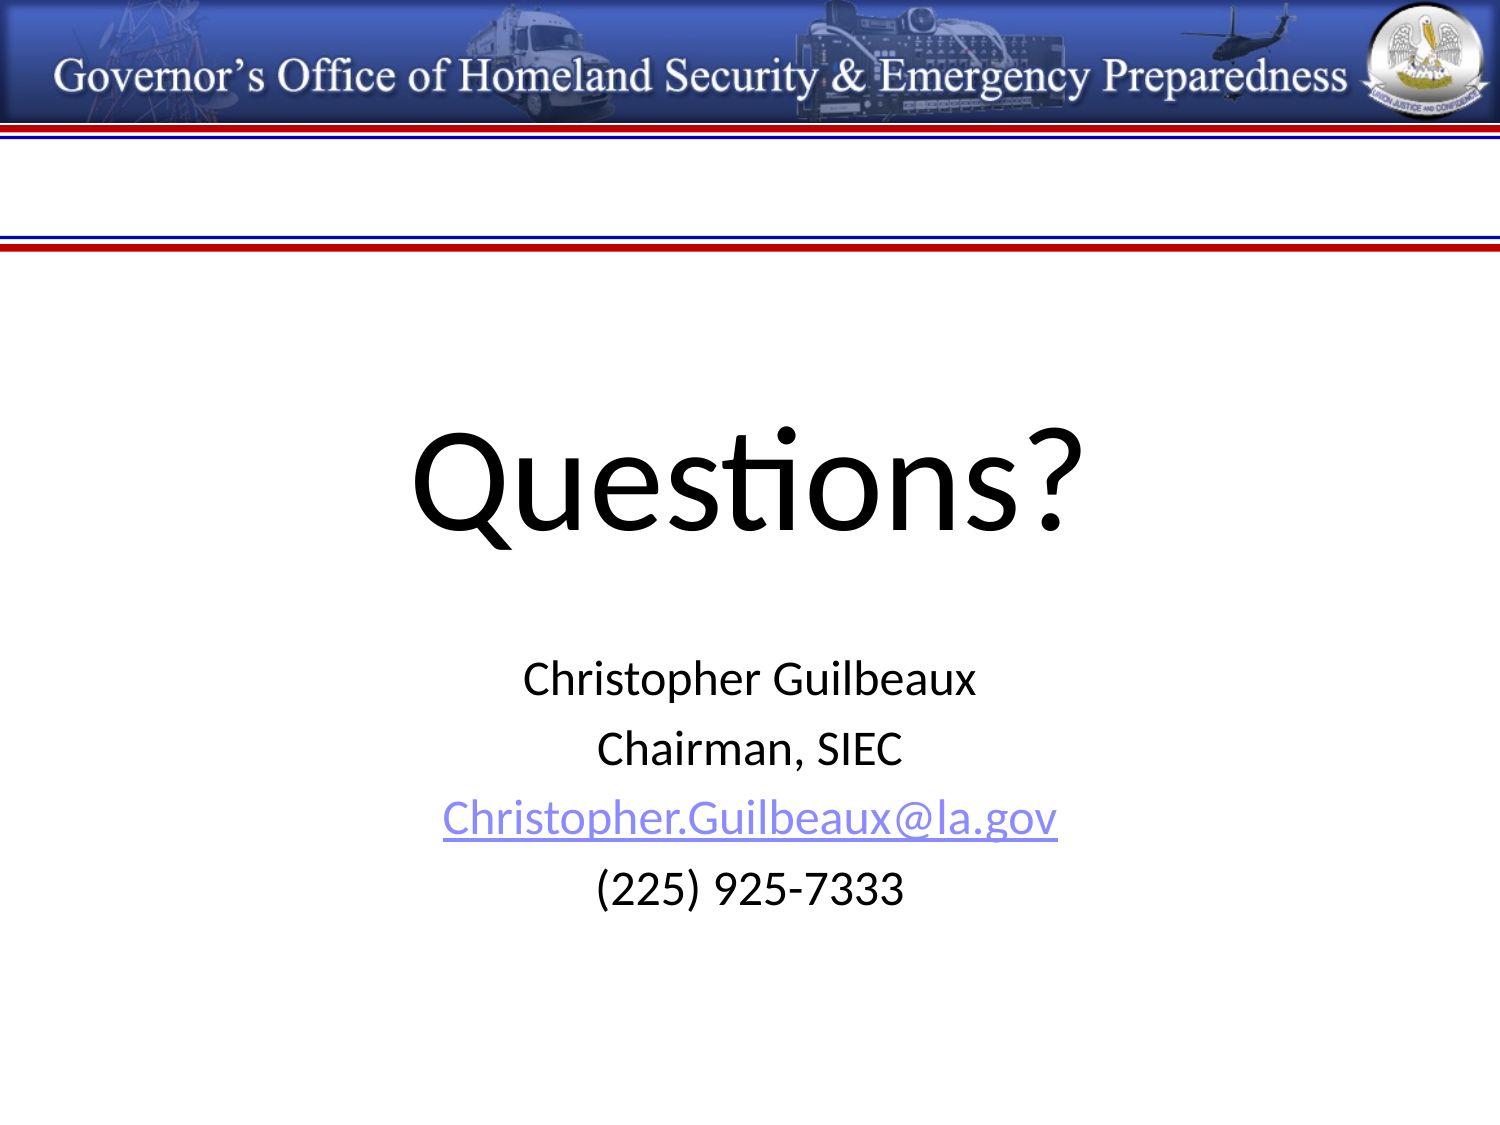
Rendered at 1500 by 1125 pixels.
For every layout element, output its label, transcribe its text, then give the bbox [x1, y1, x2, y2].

picture [0, 0, 1500, 124]
text_box [0, 242, 1500, 254]
title Questions? [112, 349, 1388, 591]
subtitle Christopher Guilbeaux Chairman, SIEC Christopher.Guilbeaux@la.gov (225) 925-7333 [225, 637, 1275, 925]
